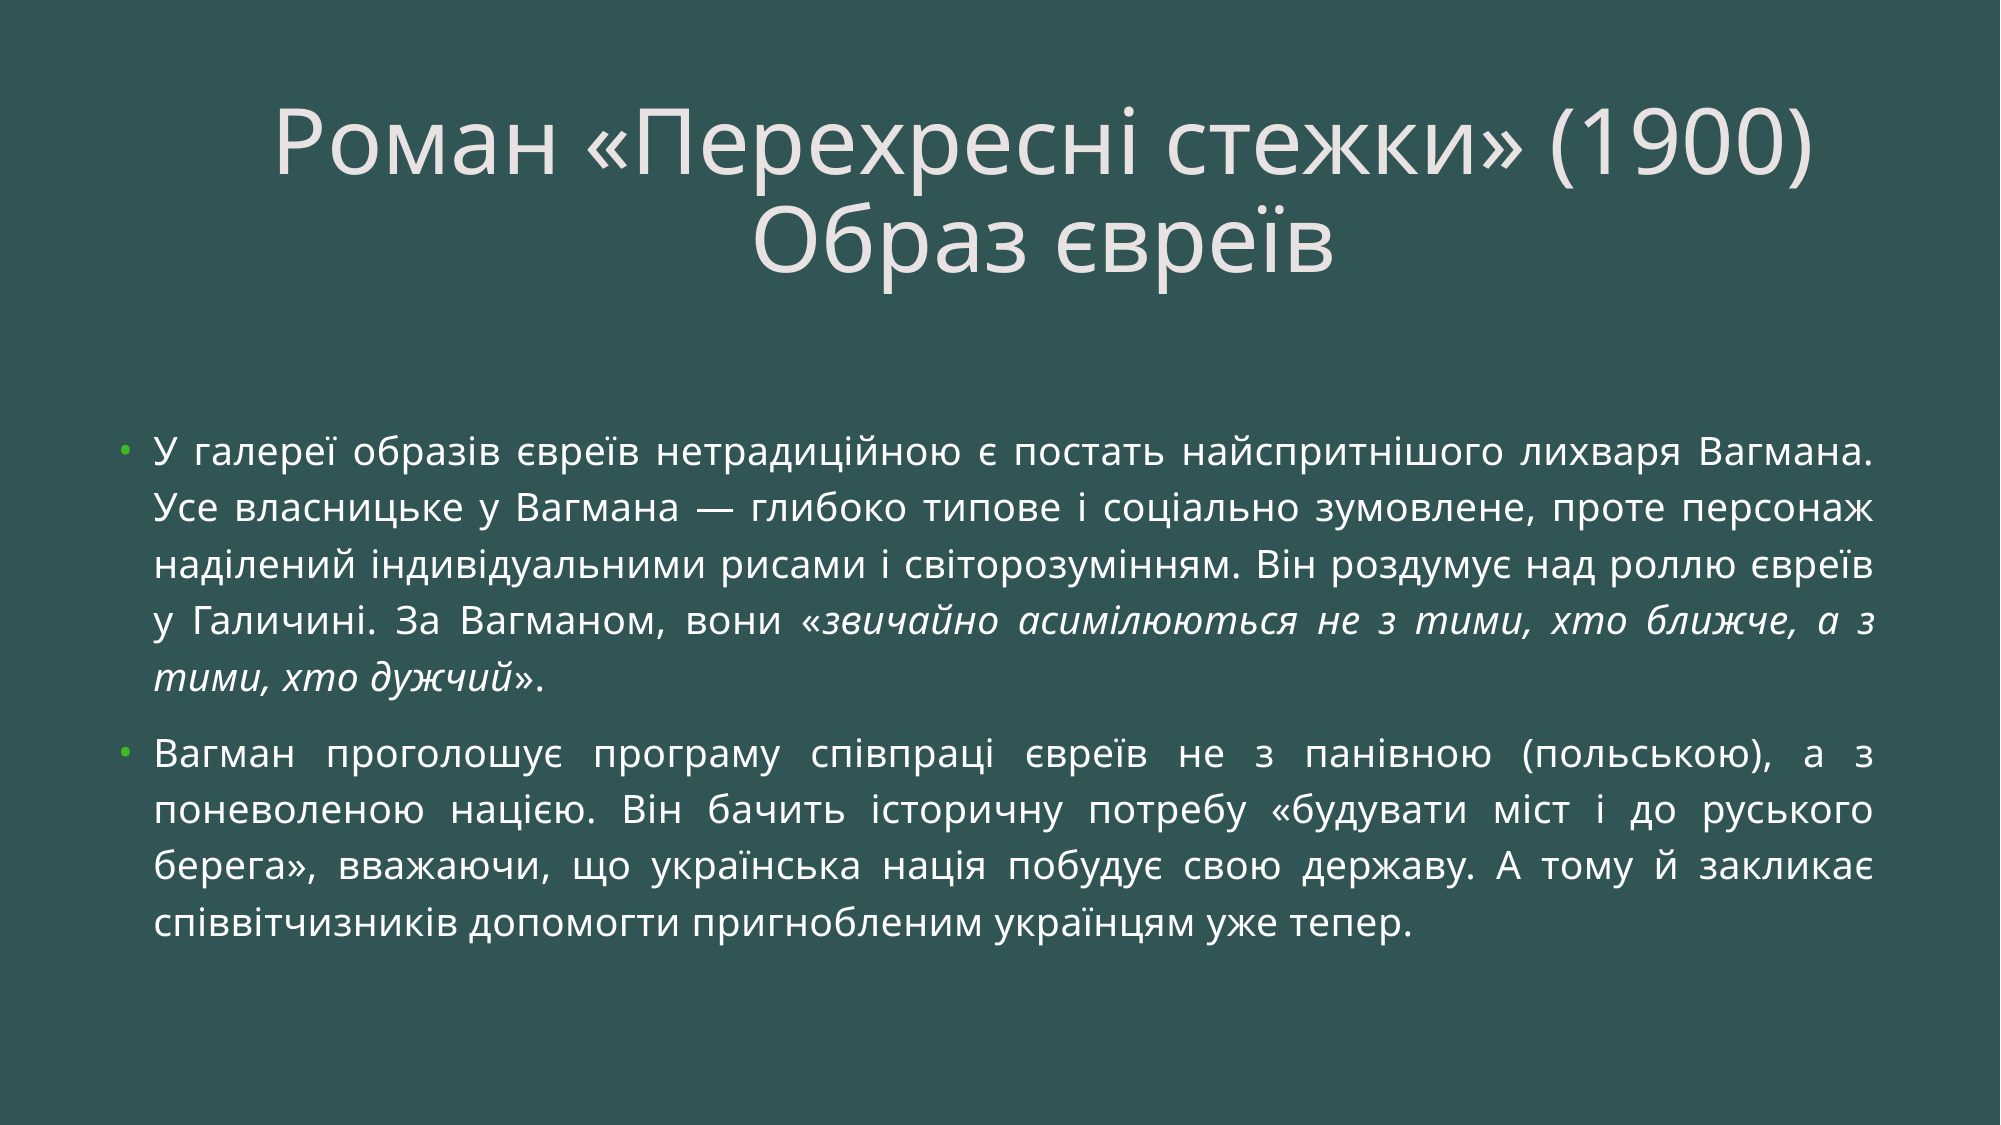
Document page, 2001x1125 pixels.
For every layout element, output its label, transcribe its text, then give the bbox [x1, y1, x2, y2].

text_box Роман «Перехресні стежки» (1900) Образ євреїв [256, 88, 1832, 333]
list У галереї образів євреїв нетрадиційною є постать найспритнішого лихваря Вагмана. Усе власницьке у Вагмана — глибоко типове і соціально зумовлене, проте персонаж наділений індивідуальними рисами і світорозумінням. Він роздумує над роллю євреїв у Галичині. За Вагманом, вони «звичайно асимілюються не з тими, хто ближче, а з тими, хто дужчий». Вагман проголошує програму співпраці євреїв не з панівною (польською), а з поневоленою нацією. Він бачить історичну потребу «будувати міст і до руського берега», вважаючи, що українська нація побудує свою державу. А тому й закликає співвітчизників допомогти пригнобленим українцям уже тепер. [118, 416, 1878, 947]
